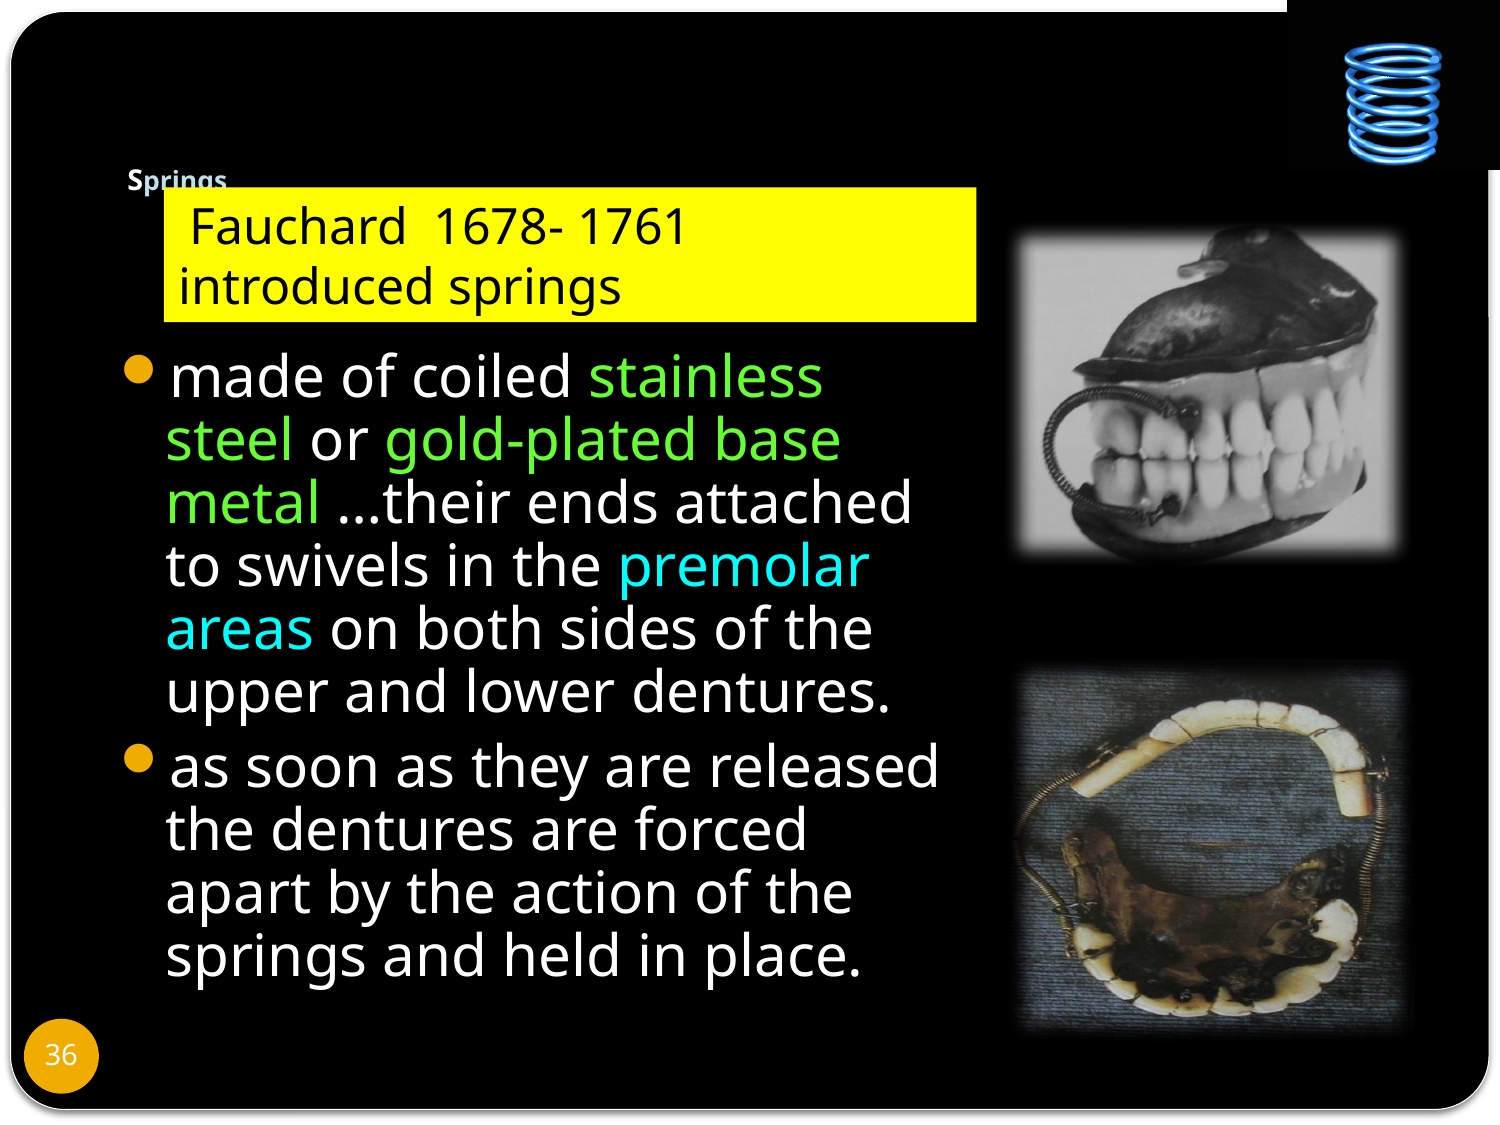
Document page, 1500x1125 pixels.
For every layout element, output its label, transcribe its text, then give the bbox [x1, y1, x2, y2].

text_box Fauchard 1678- 1761 introduced springs [163, 187, 977, 323]
picture [1005, 655, 1417, 1044]
picture [1001, 219, 1414, 569]
text_box [25, 0, 401, 261]
list made of coiled stainless steel or gold-plated base metal …their ends attached to swivels in the premolar areas on both sides of the upper and lower dentures. as soon as they are released the dentures are forced apart by the action of the springs and held in place. [105, 261, 975, 933]
title Springs [401, 50, 1388, 238]
picture [1287, 0, 1500, 170]
slide_number 36 [23, 1018, 99, 1094]
